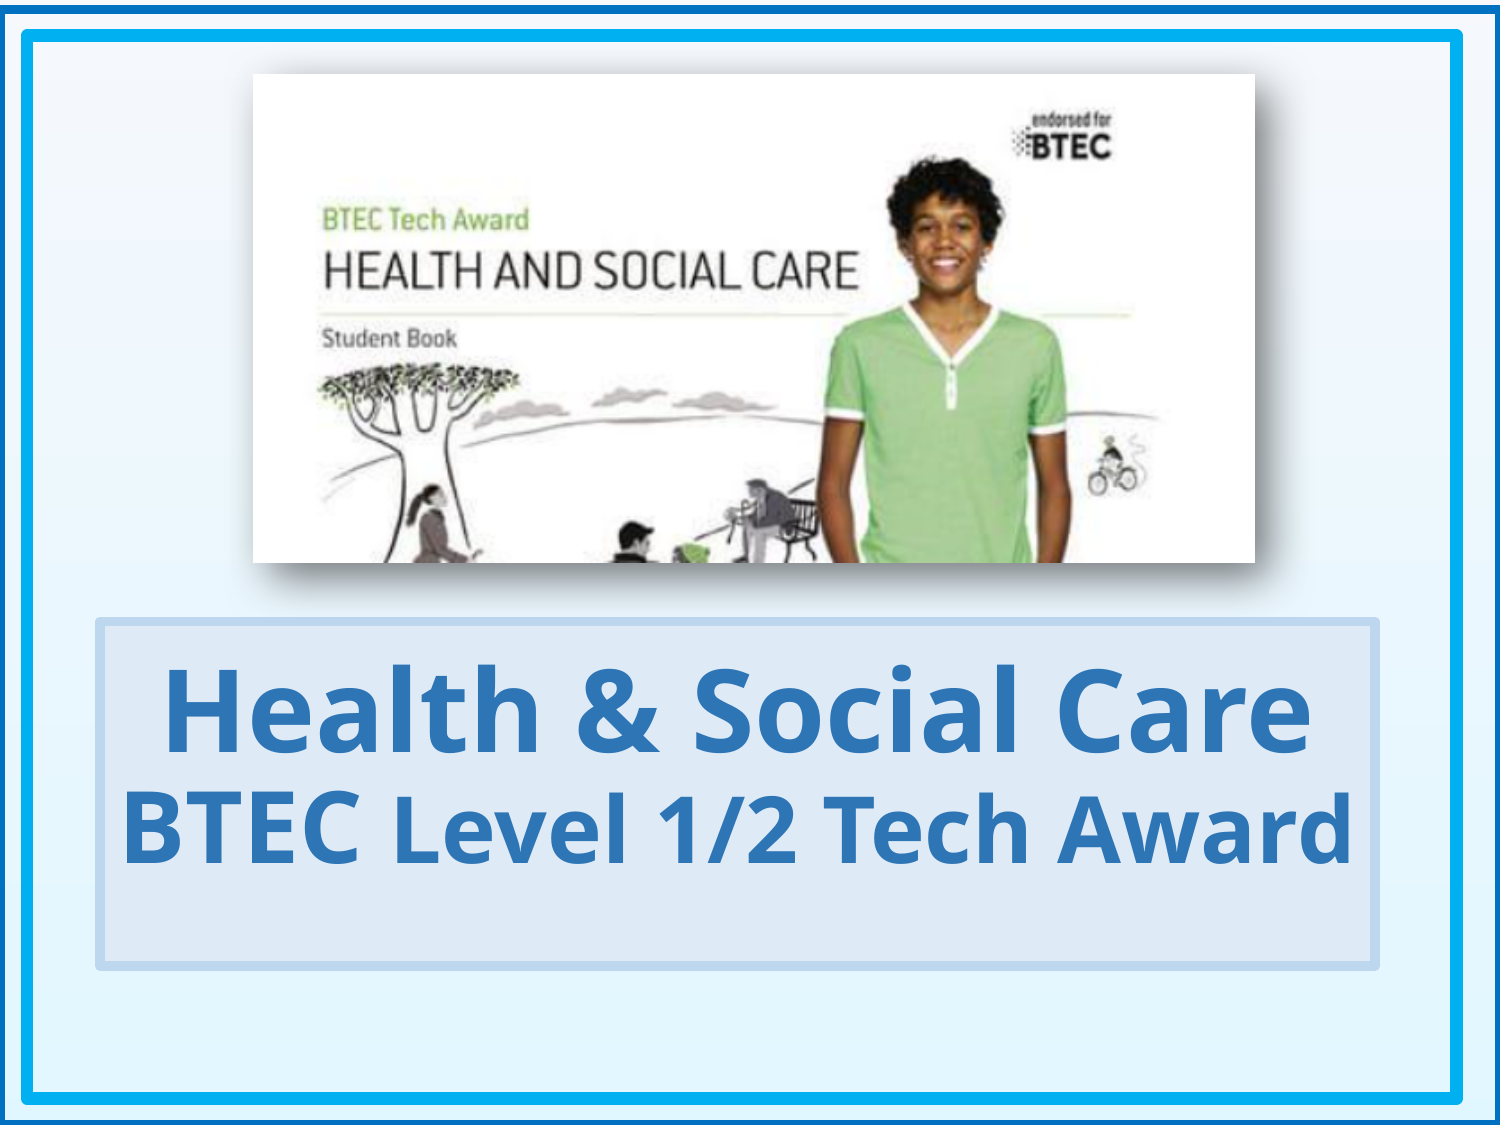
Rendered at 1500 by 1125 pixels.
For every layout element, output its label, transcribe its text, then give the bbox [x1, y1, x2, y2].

title Health & Social Care BTEC Level 1/2 Tech Award [100, 621, 1375, 967]
text_box [27, 35, 1457, 1099]
picture [253, 74, 1255, 563]
text_box [0, 9, 1500, 1125]
